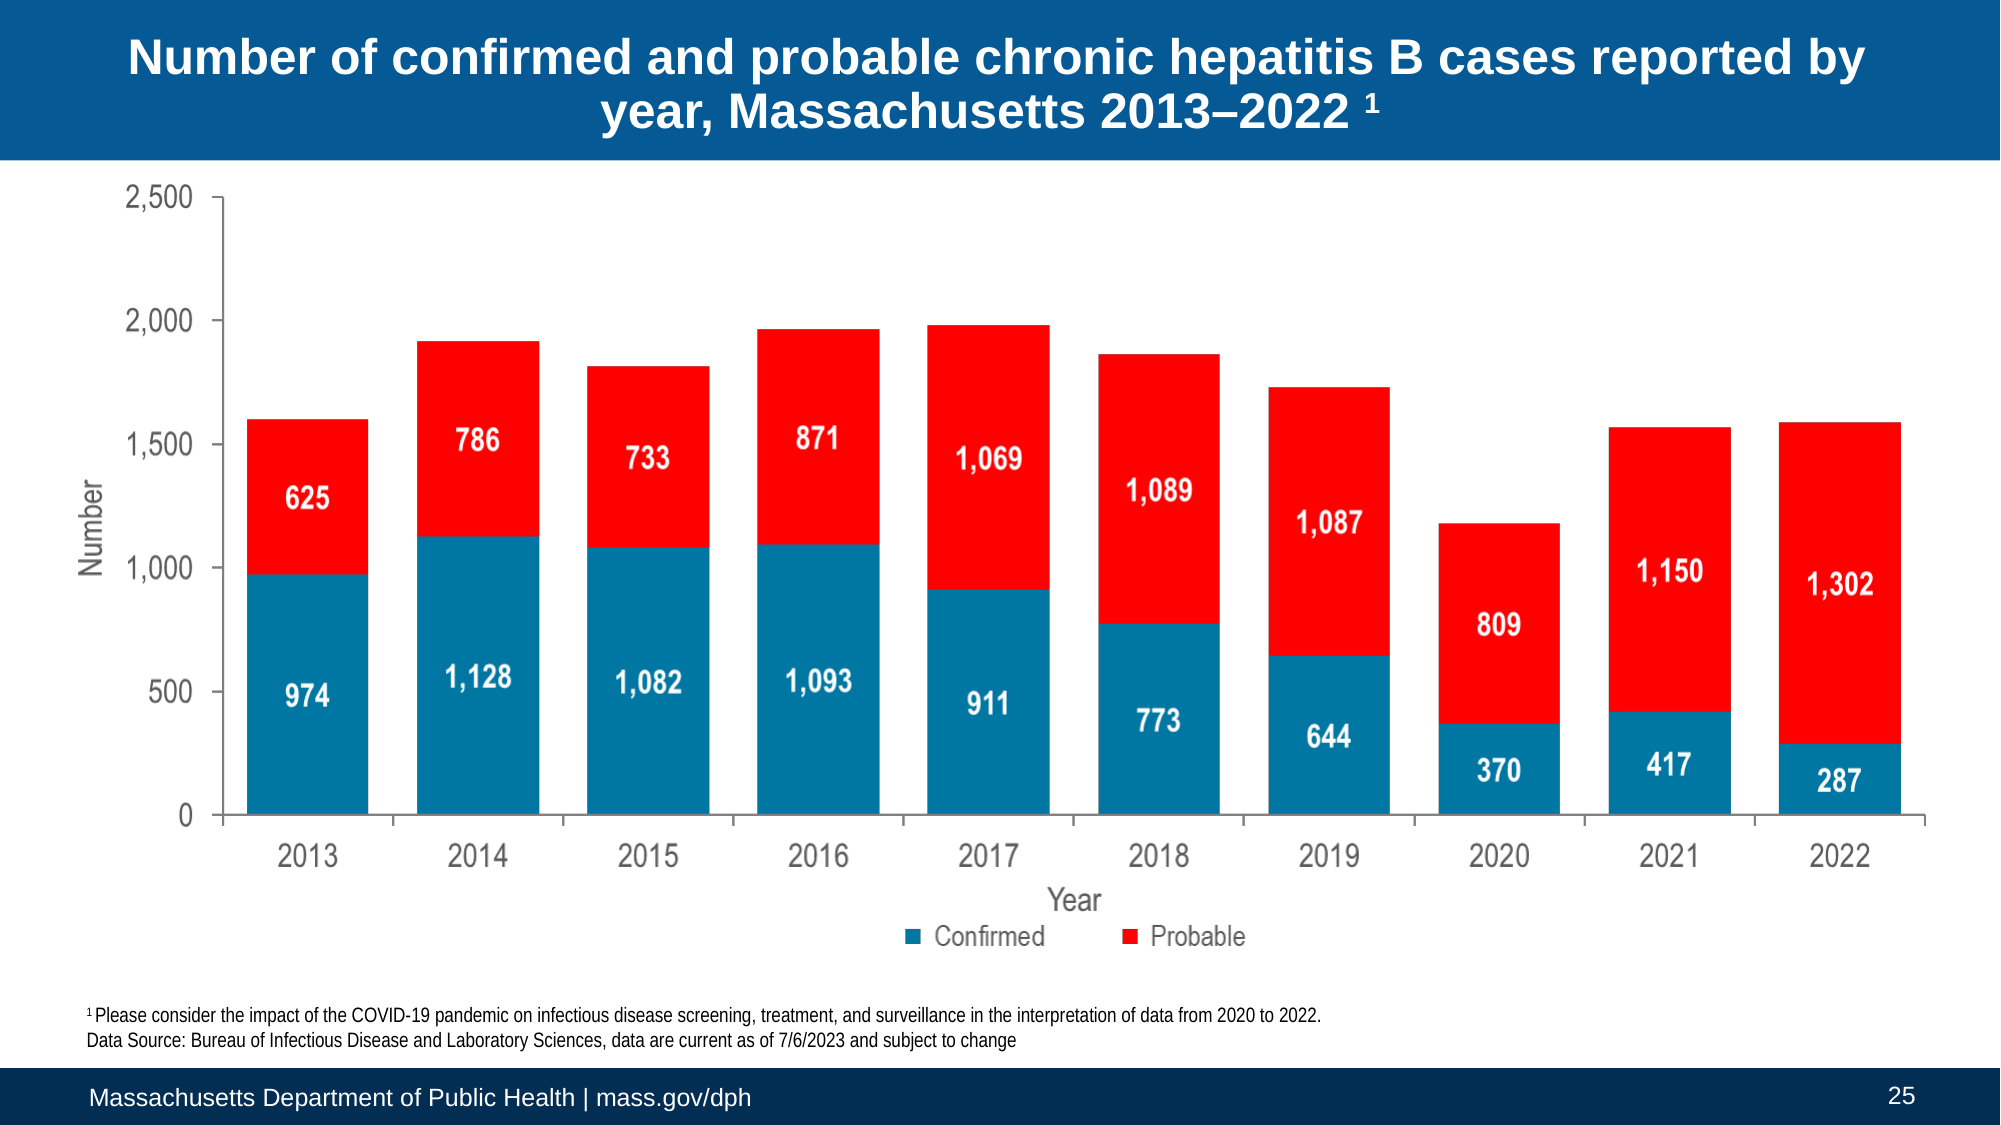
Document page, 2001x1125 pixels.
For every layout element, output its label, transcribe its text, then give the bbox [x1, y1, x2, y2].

picture [44, 177, 1957, 974]
slide_number 25 [1482, 1065, 1931, 1125]
text_box 1 Please consider the impact of the COVID-19 pandemic on infectious disease screening, treatment, and surveillance in the interpretation of data from 2020 to 2022. Data Source: Bureau of Infectious Disease and Laboratory Sciences, data are current as of 7/6/2023 and subject to change [71, 994, 1954, 1060]
title Number of confirmed and probable chronic hepatitis B cases reported by year, Massachusetts 2013–2022 1 [97, 13, 1898, 157]
